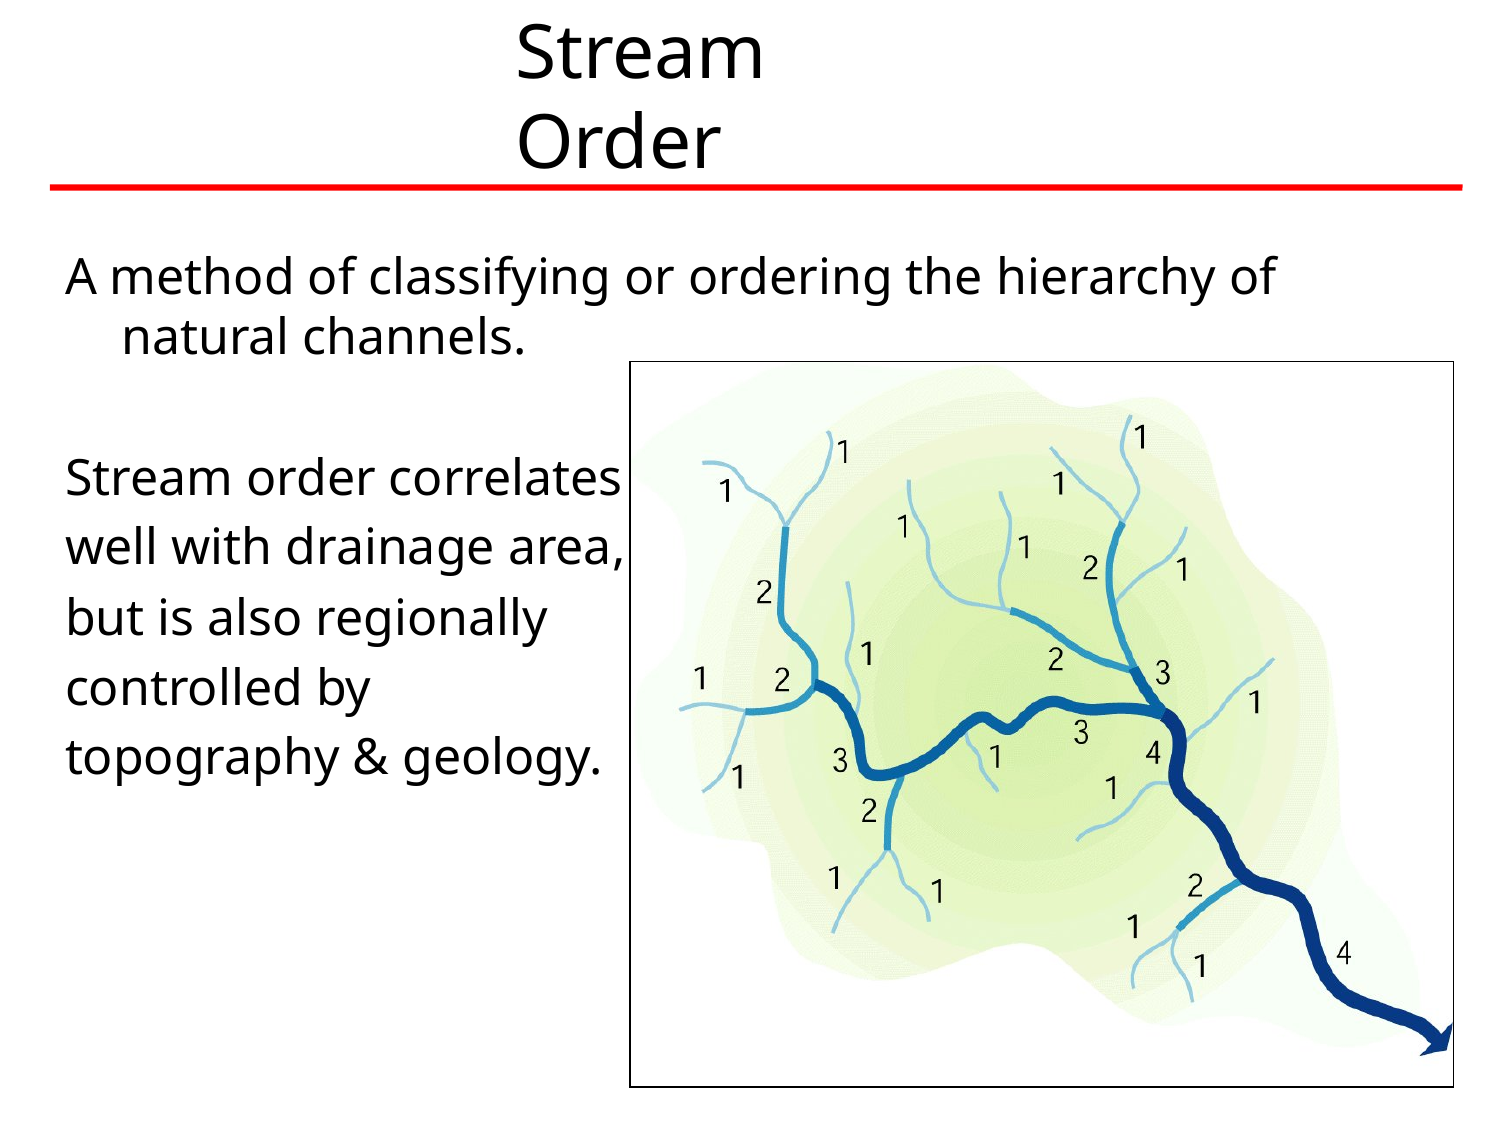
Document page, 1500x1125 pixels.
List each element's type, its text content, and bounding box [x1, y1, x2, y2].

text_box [615, 362, 1453, 1087]
list A method of classifying or ordering the hierarchy of natural channels. Stream order correlates well with drainage area, but is also regionally controlled by topography & geology. [50, 237, 1450, 863]
title Stream Order [500, 0, 988, 187]
